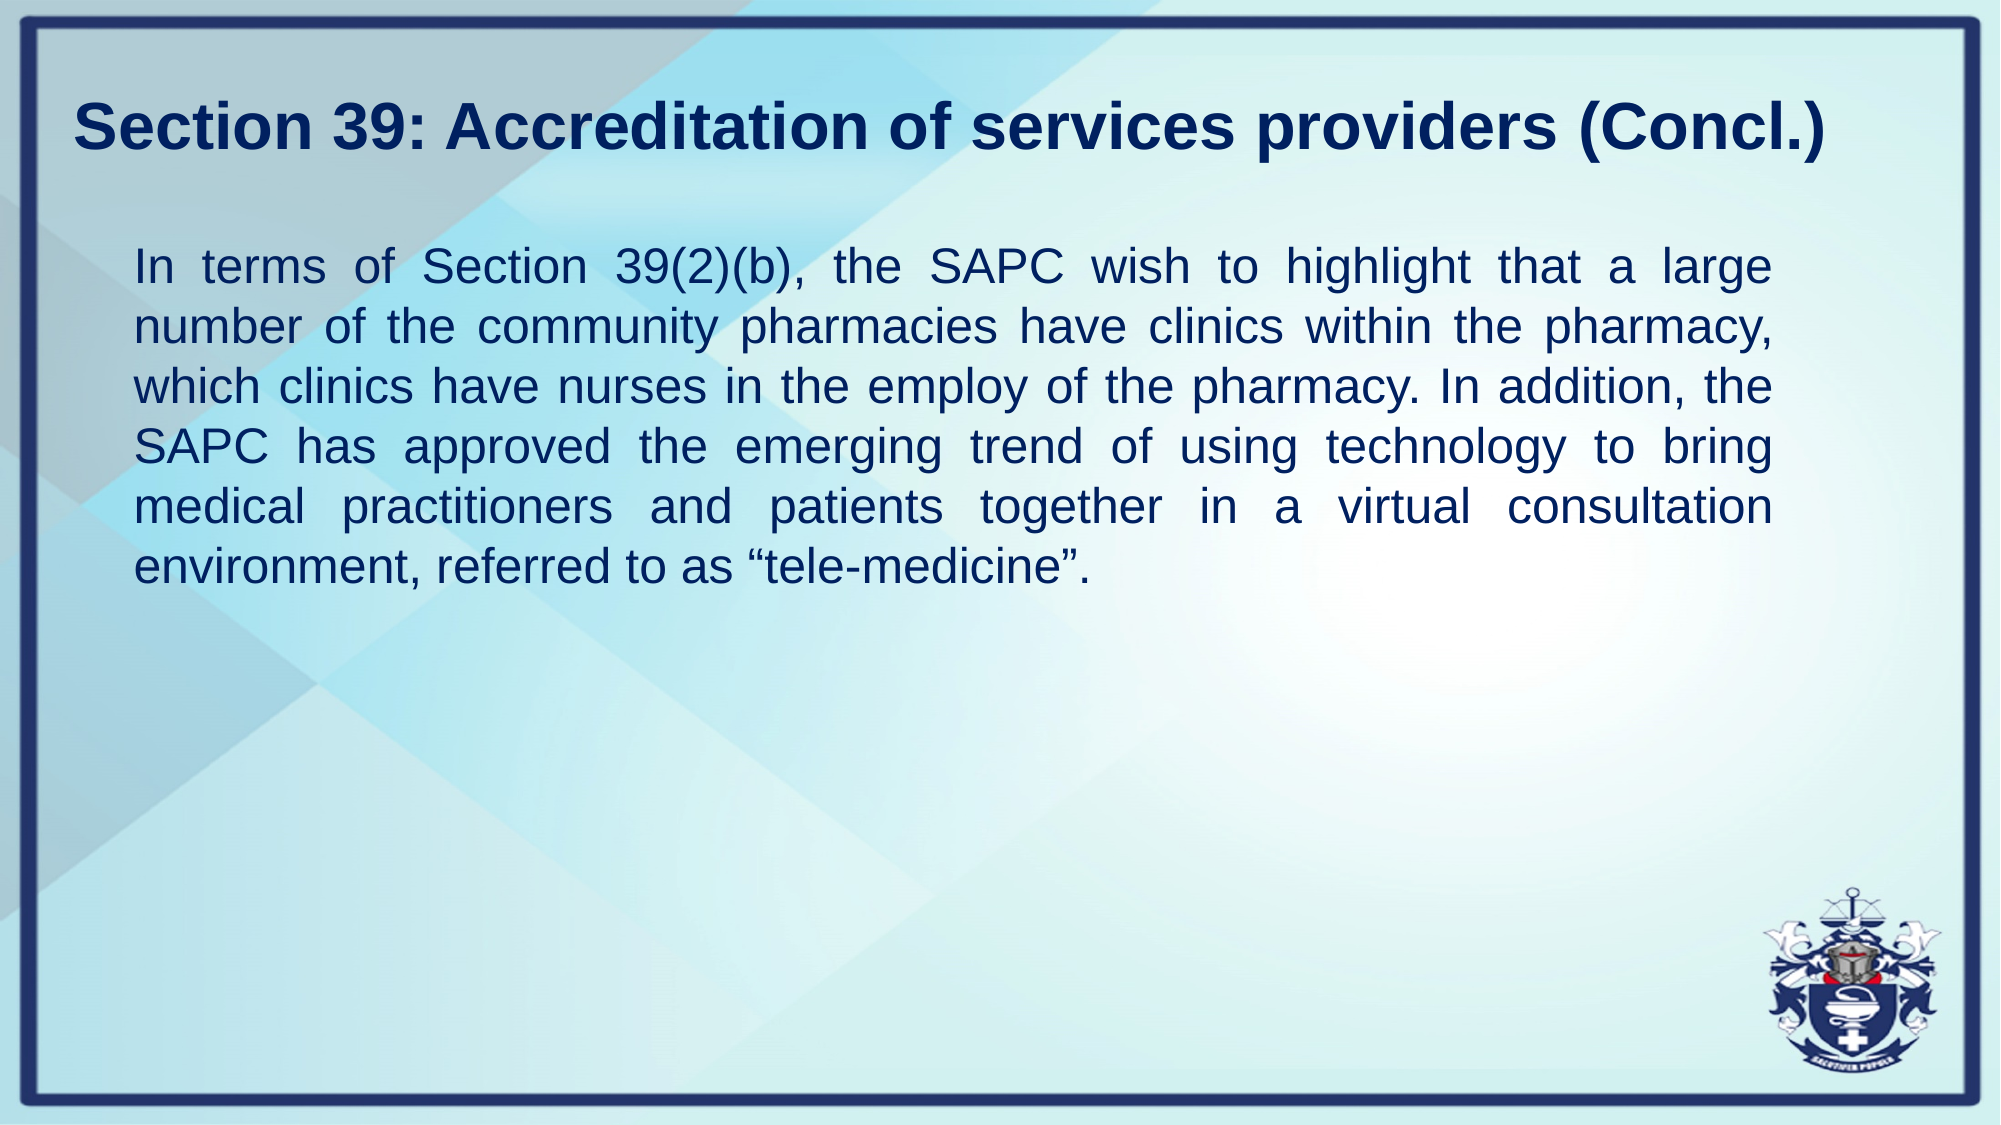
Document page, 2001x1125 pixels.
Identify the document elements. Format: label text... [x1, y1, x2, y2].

picture [0, 0, 2000, 1125]
text_box In terms of Section 39(2)(b), the SAPC wish to highlight that a large number of the community pharmacies have clinics within the pharmacy, which clinics have nurses in the employ of the pharmacy. In addition, the SAPC has approved the emerging trend of using technology to bring medical practitioners and patients together in a virtual consultation environment, referred to as “tele-medicine”. [118, 226, 1789, 602]
title Section 39: Accreditation of services providers (Concl.) [43, 57, 1952, 189]
